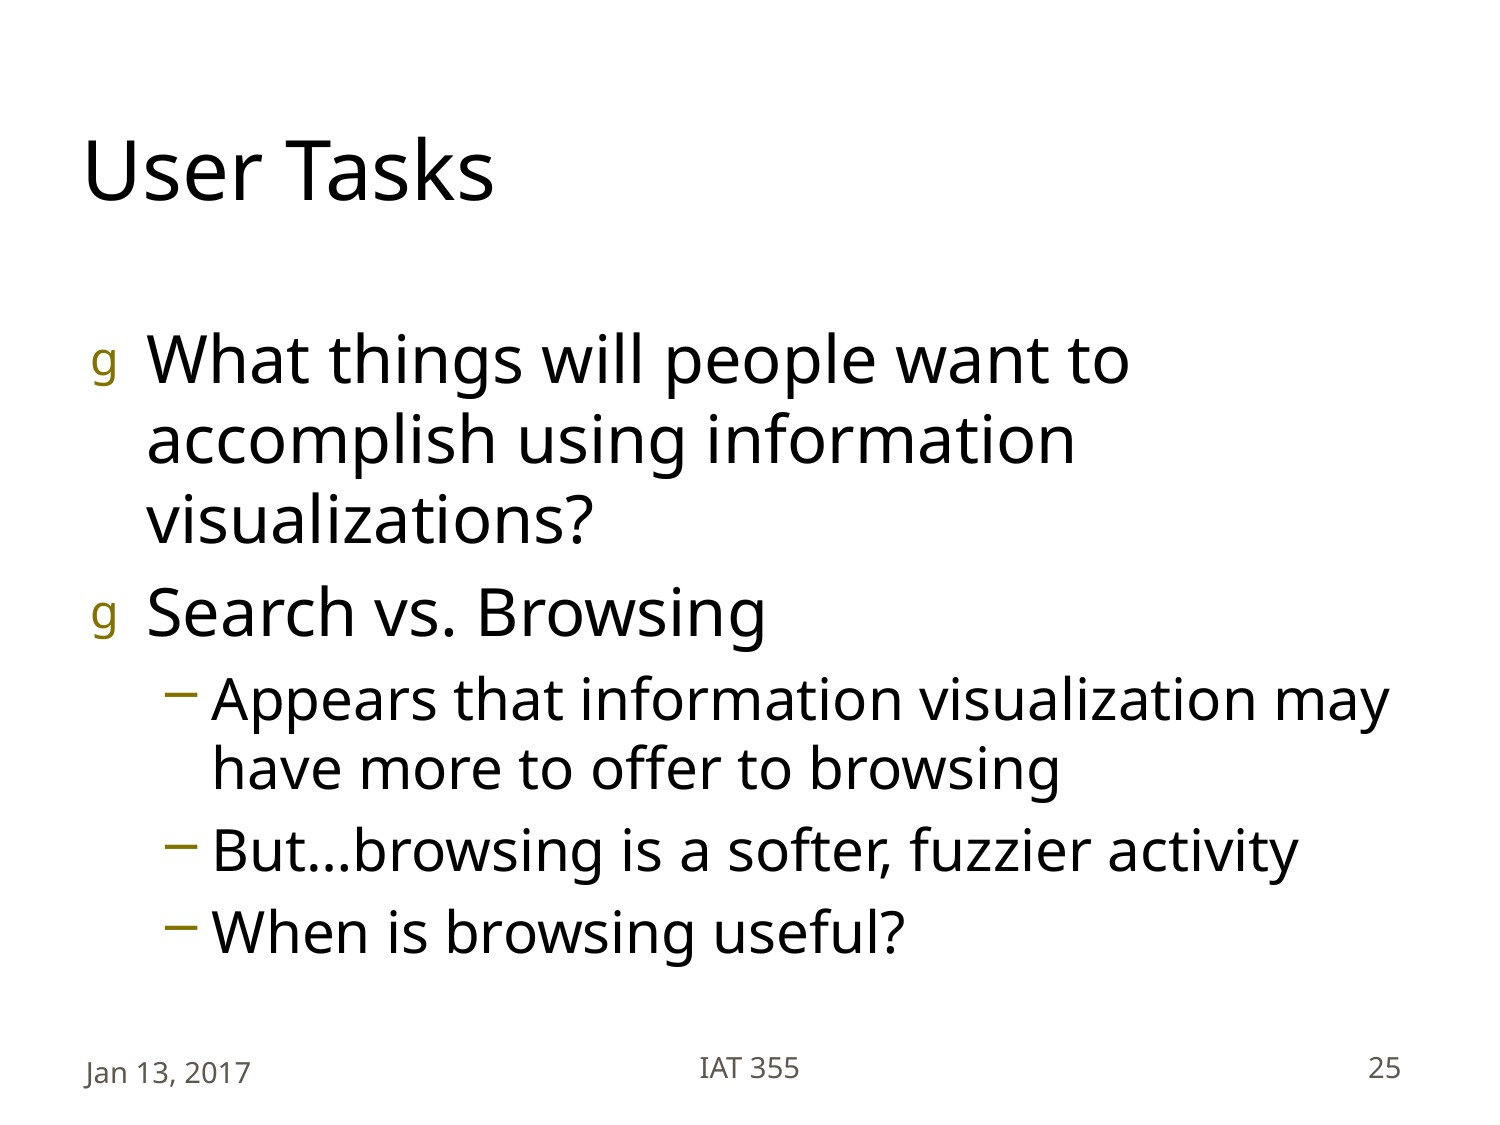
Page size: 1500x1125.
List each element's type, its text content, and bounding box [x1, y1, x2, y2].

footer IAT 355 [512, 1021, 988, 1098]
slide_number 25 [1103, 1021, 1417, 1098]
title User Tasks [66, 37, 1342, 226]
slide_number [70, 1021, 476, 1098]
list What things will people want to accomplish using information visualizations? Search vs. Browsing Appears that information visualization may have more to offer to browsing But…browsing is a softer, fuzzier activity When is browsing useful? [74, 309, 1438, 994]
